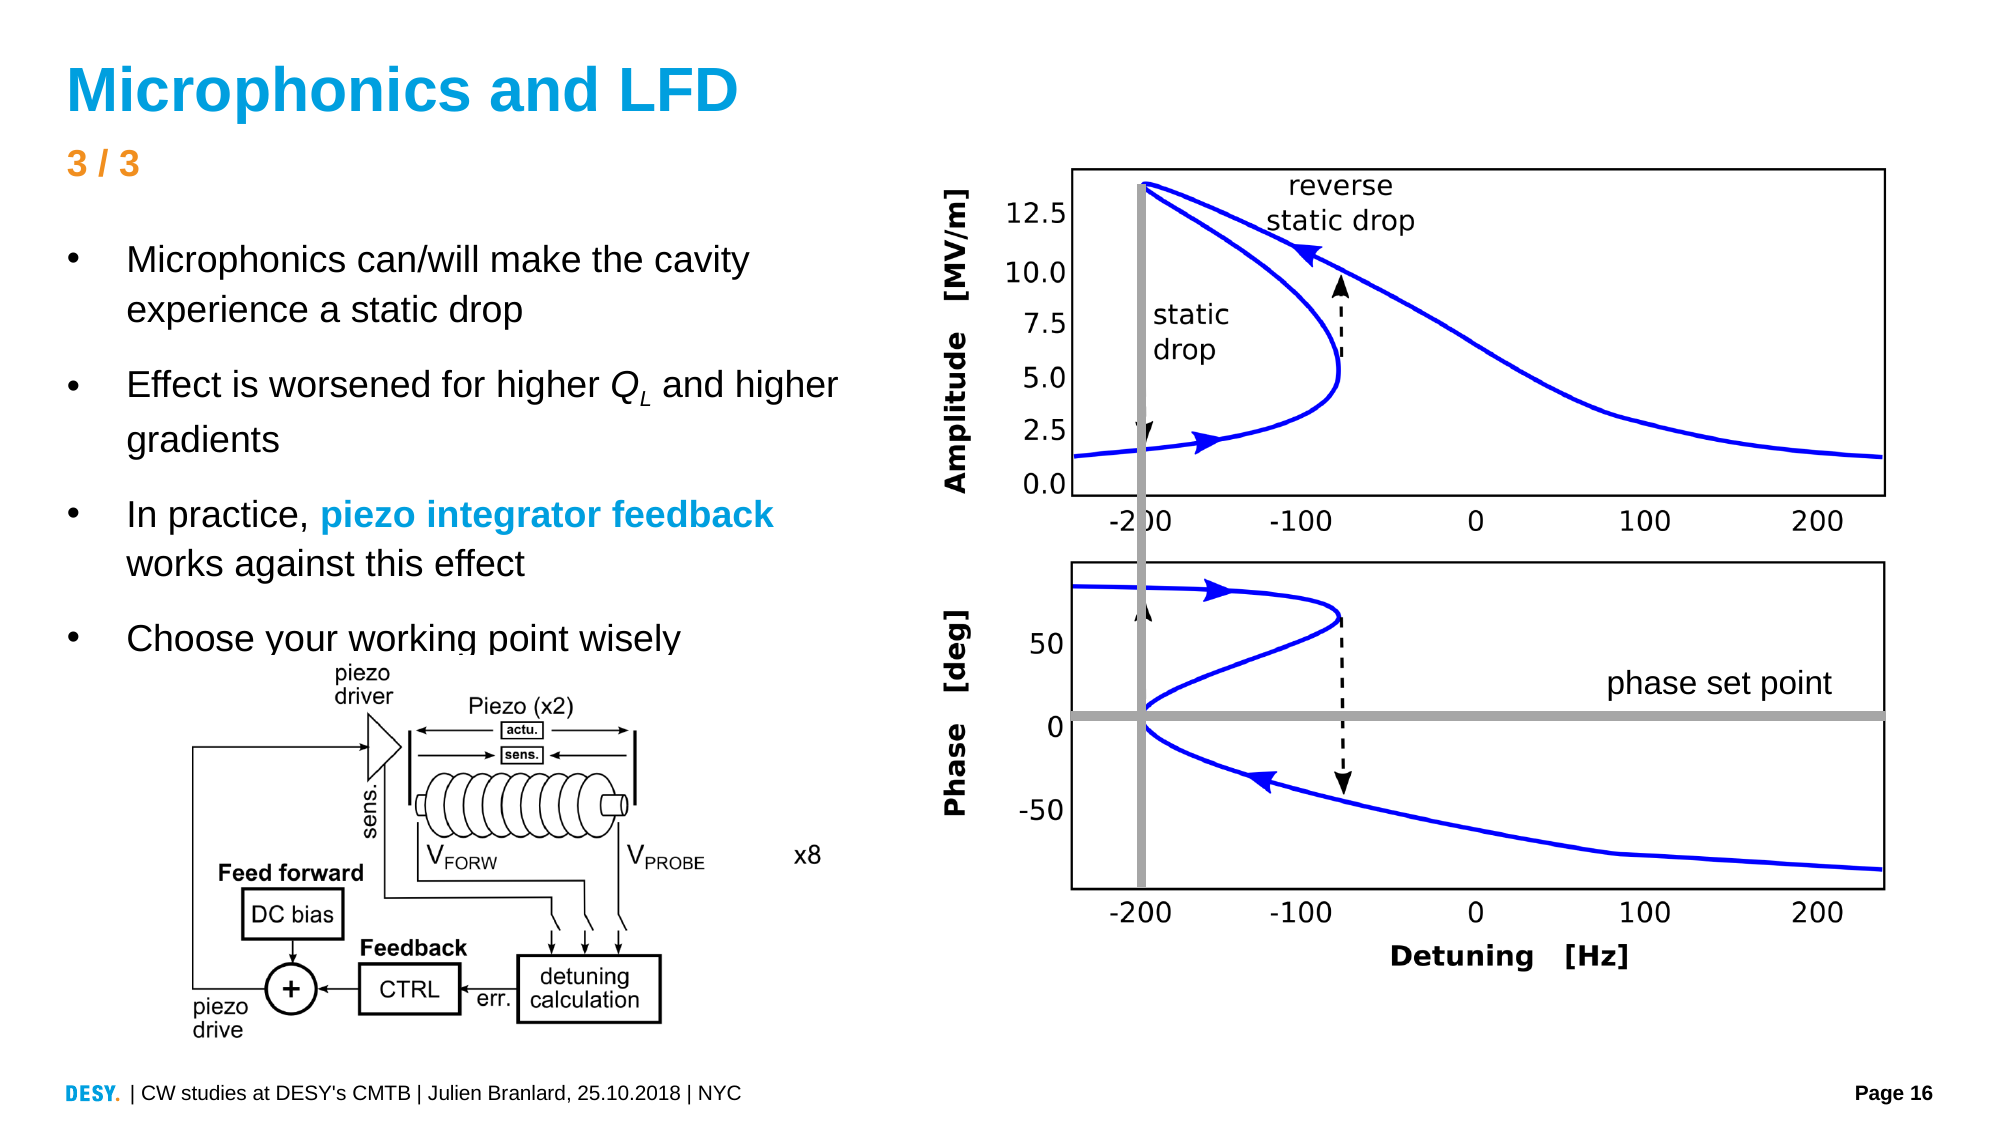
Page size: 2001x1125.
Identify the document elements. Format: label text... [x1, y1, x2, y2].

footer | CW studies at DESY's CMTB | Julien Branlard, 25.10.2018 | NYC [129, 1079, 1762, 1111]
list 3 / 3 [66, 134, 1933, 197]
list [923, 156, 1906, 987]
list Microphonics can/will make the cavity experience a static drop Effect is worsened for higher QL and higher gradients In practice, piezo integrator feedback works against this effect Choose your working point wisely [66, 230, 871, 1053]
picture [184, 655, 835, 1047]
title Microphonics and LFD [66, 57, 1933, 132]
